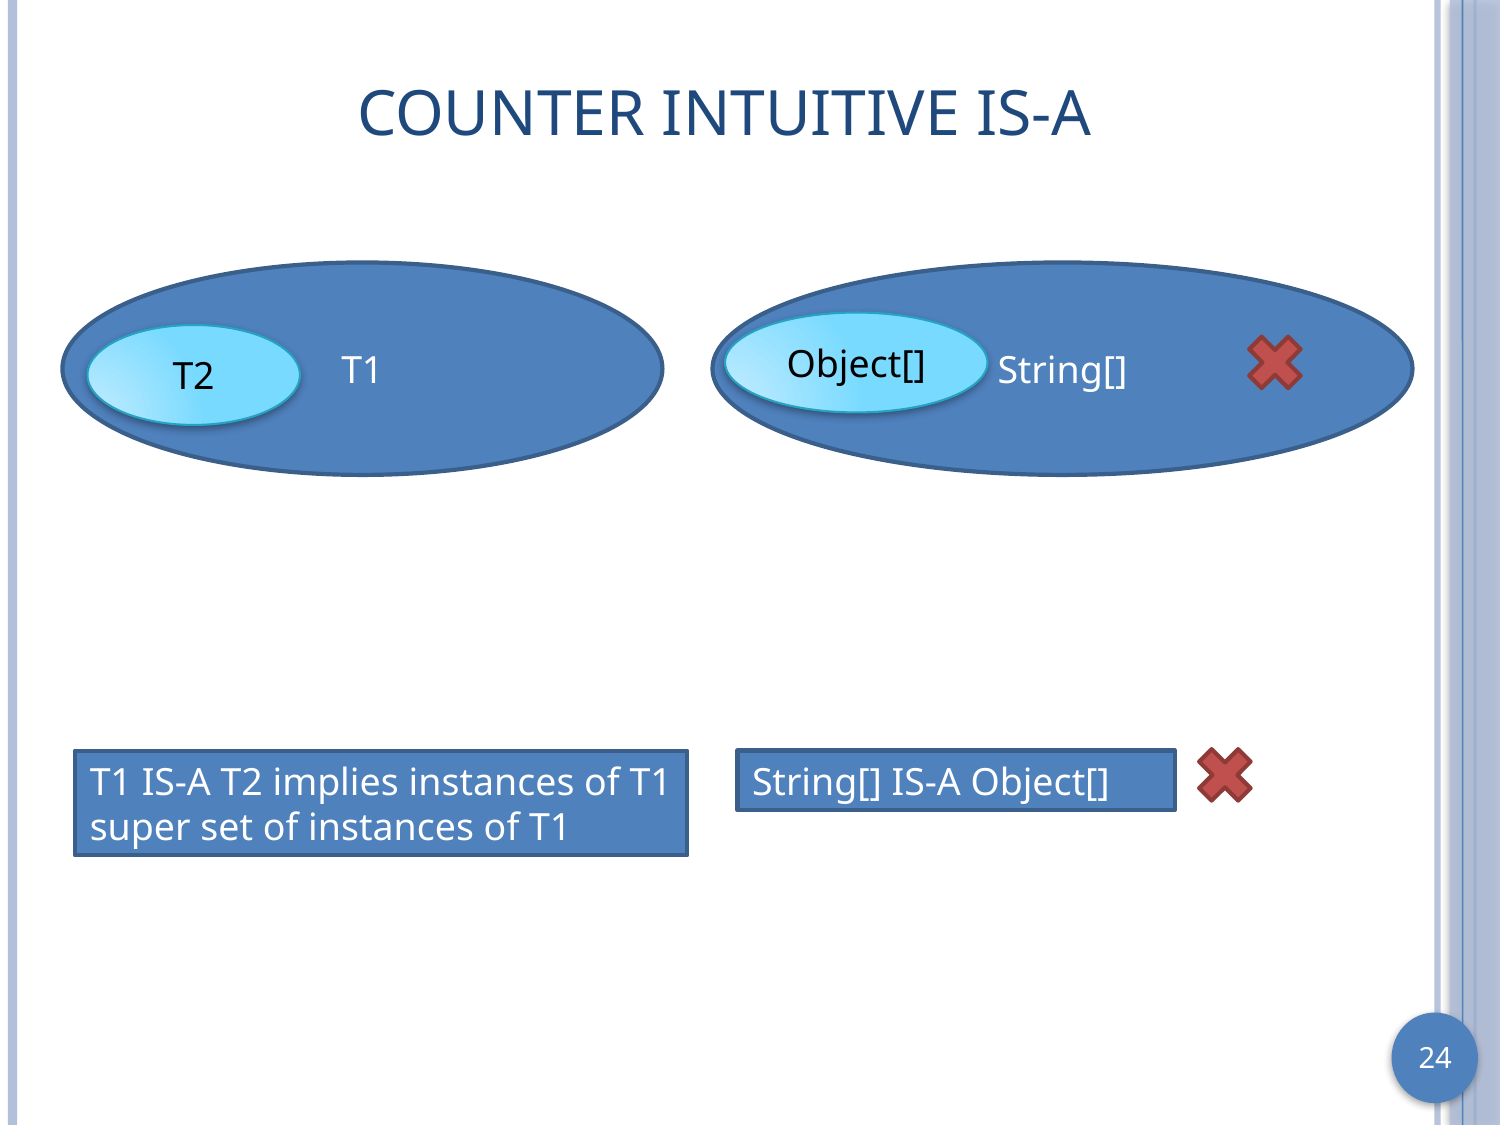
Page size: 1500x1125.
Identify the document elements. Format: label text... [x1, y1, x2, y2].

text_box T1 [60, 260, 665, 478]
text_box String[] [710, 260, 1415, 478]
text_box String[] IS-A Object[] [735, 748, 1177, 812]
title Counter Intuitive IS-A [75, 45, 1375, 175]
text_box T2 [86, 323, 301, 426]
text_box [1247, 334, 1303, 391]
text_box Object[] [723, 311, 989, 414]
text_box [1197, 747, 1253, 803]
text_box T1 IS-A T2 implies instances of T1 super set of instances of T1 [73, 749, 689, 857]
